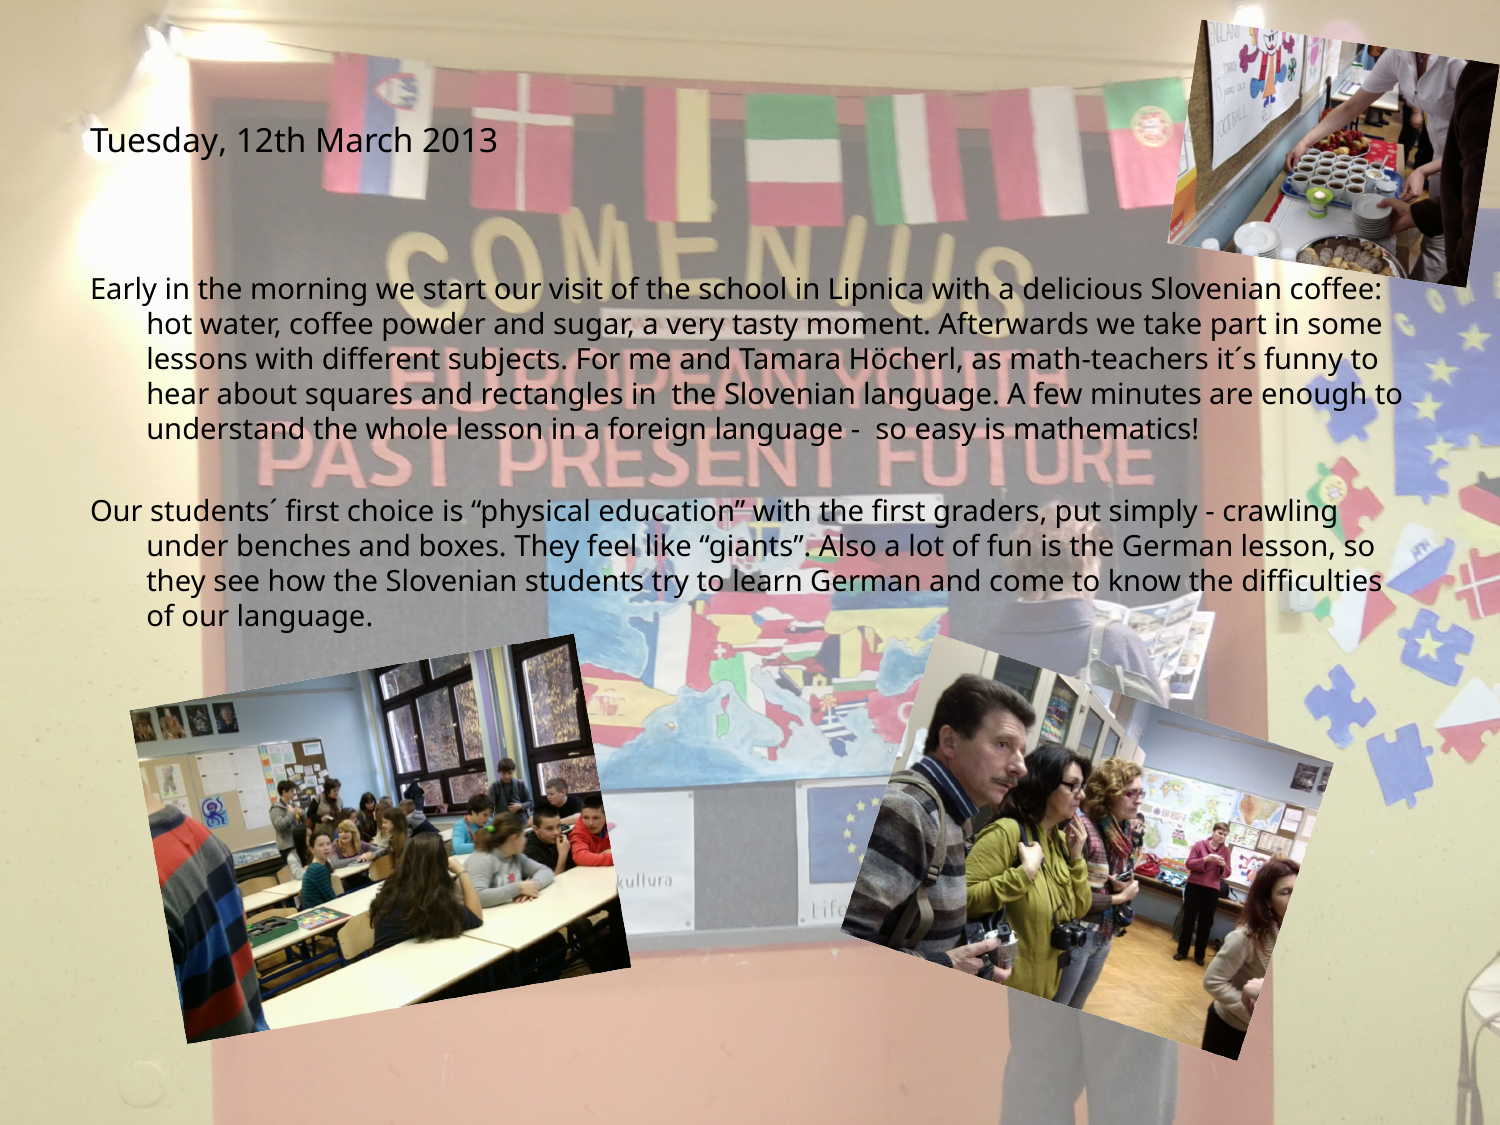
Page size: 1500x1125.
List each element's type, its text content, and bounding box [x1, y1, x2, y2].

title Tuesday, 12th March 2013 [75, 45, 1177, 233]
picture [130, 634, 631, 1043]
list Early in the morning we start our visit of the school in Lipnica with a delicious Slovenian coffee: hot water, coffee powder and sugar, a very tasty moment. Afterwards we take part in some lessons with different subjects. For me and Tamara Höcherl, as math-teachers it´s funny to hear about squares and rectangles in the Slovenian language. A few minutes are enough to understand the whole lesson in a foreign language - so easy is mathematics! Our students´ first choice is “physical education” with the first graders, put simply - crawling under benches and boxes. They feel like “giants”. Also a lot of fun is the German lesson, so they see how the Slovenian students try to learn German and come to know the difficulties of our language. [75, 262, 1425, 1005]
picture [840, 634, 1333, 1060]
picture [1168, 20, 1499, 287]
